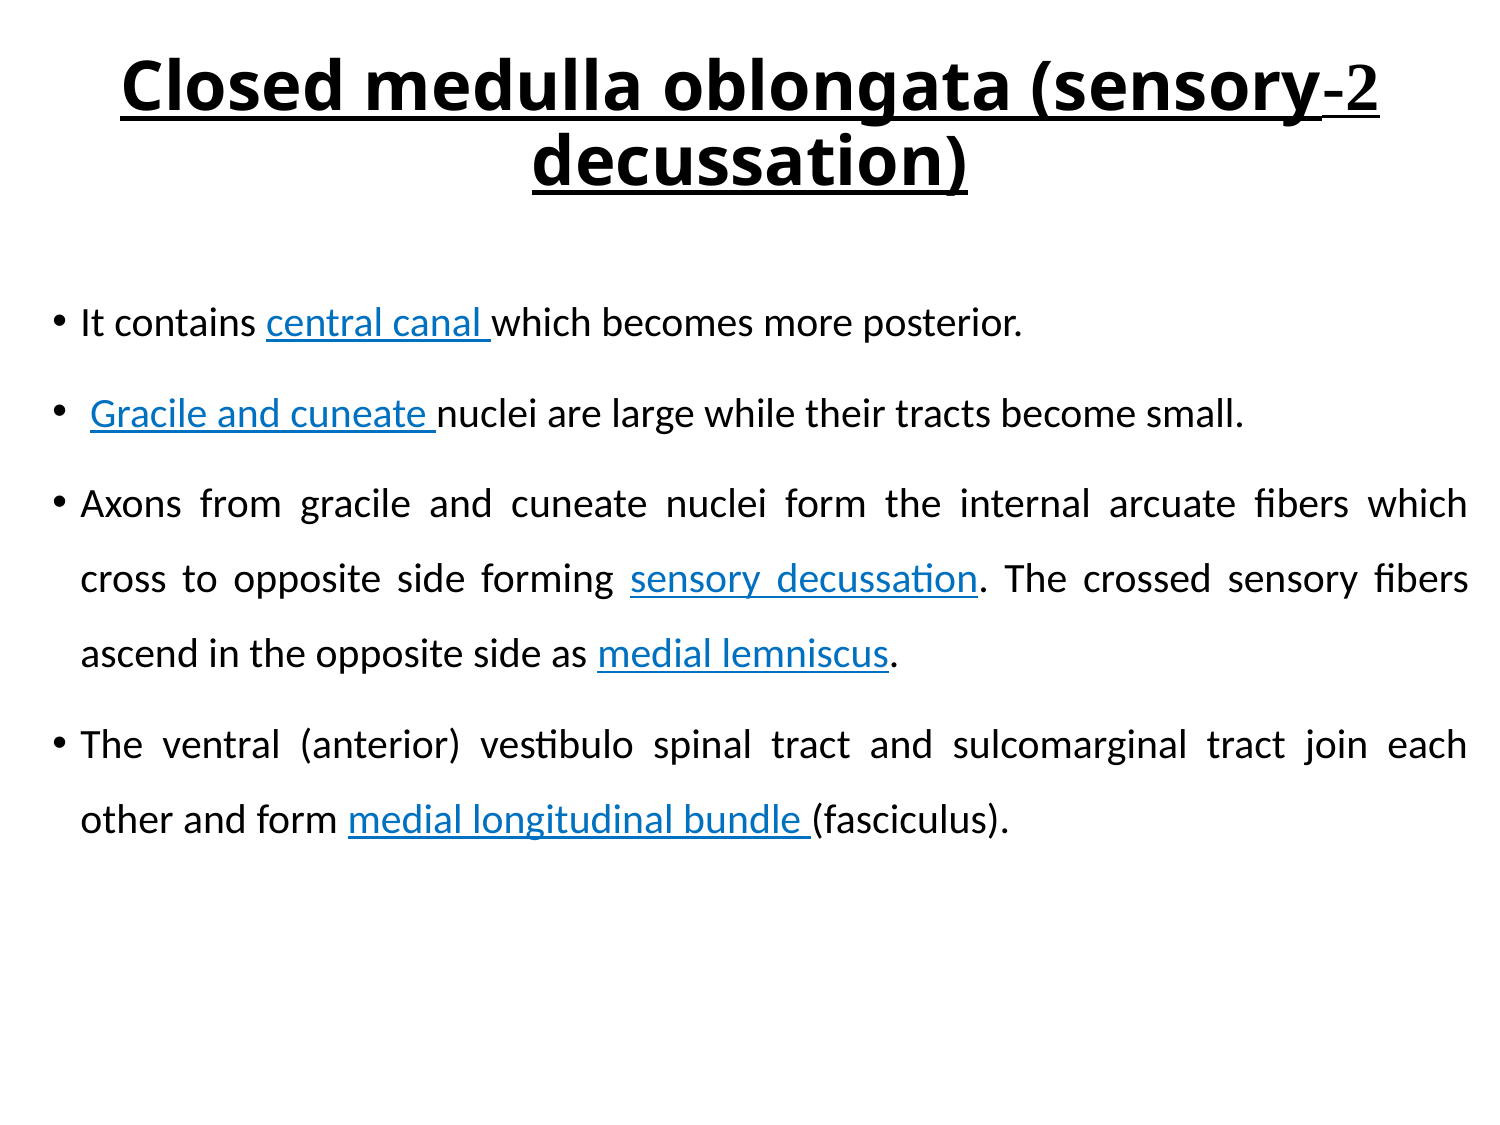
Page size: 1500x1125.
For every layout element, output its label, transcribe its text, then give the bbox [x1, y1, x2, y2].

title 2-Closed medulla oblongata (sensory decussation) [103, 17, 1397, 235]
list It contains central canal which becomes more posterior. Gracile and cuneate nuclei are large while their tracts become small. Axons from gracile and cuneate nuclei form the internal arcuate fibers which cross to opposite side forming sensory decussation. The crossed sensory fibers ascend in the opposite side as medial lemniscus. The ventral (anterior) vestibulo spinal tract and sulcomarginal tract join each other and form medial longitudinal bundle (fasciculus). [37, 262, 1485, 1125]
